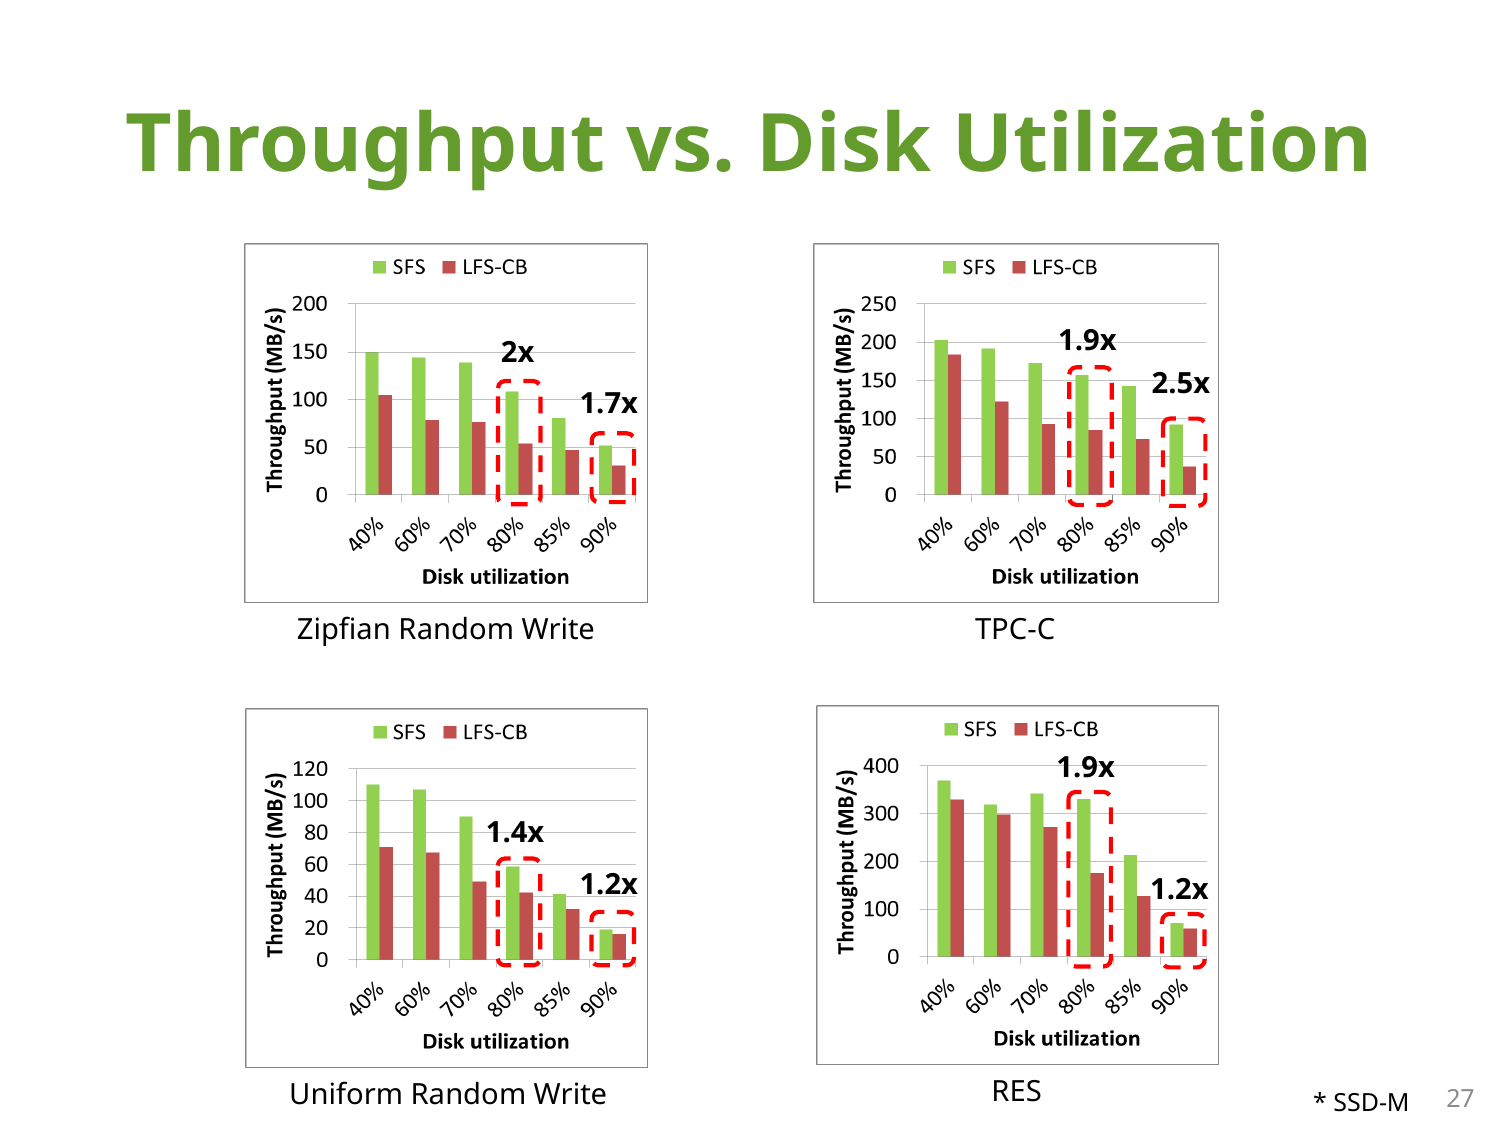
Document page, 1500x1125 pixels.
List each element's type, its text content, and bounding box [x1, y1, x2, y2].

text_box RES [815, 1072, 1219, 1115]
text_box Zipfian Random Write [244, 610, 648, 653]
text_box * SSD-M [1298, 1078, 1425, 1124]
picture [815, 704, 1219, 1065]
picture [813, 243, 1219, 603]
slide_number 27 [1139, 1069, 1490, 1125]
picture [244, 243, 648, 603]
title Throughput vs. Disk Utilization [75, 45, 1425, 233]
text_box Uniform Random Write [245, 1067, 652, 1118]
picture [245, 708, 648, 1068]
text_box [1133, 356, 1229, 507]
text_box TPC-C [813, 610, 1217, 654]
